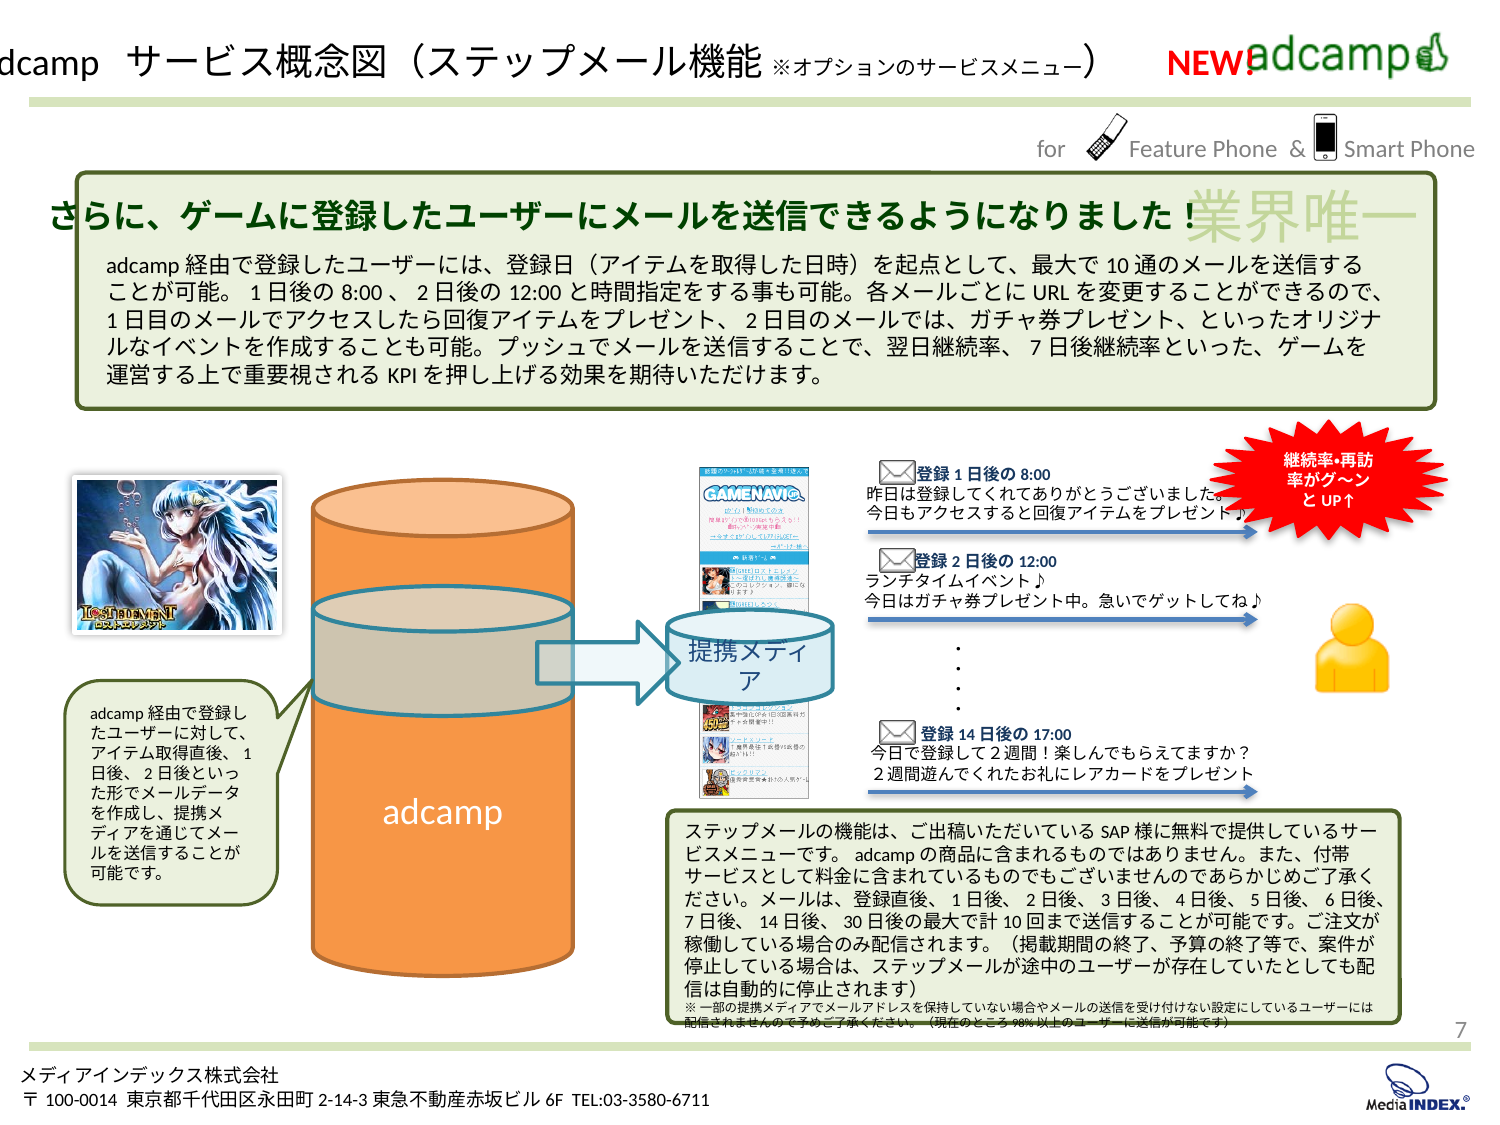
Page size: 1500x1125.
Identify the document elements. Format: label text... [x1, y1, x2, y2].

text_box 〒100-0014 東京都千代田区永田町2-14-3東急不動産赤坂ビル6F TEL:03-3580-6711 [7, 1079, 725, 1118]
text_box さらに、ゲームに登録したユーザーにメールを送信できるようになりました！ [32, 187, 1223, 243]
picture [879, 548, 916, 573]
picture [76, 479, 278, 631]
text_box [74, 170, 1170, 187]
text_box [310, 583, 575, 719]
picture [1363, 1057, 1471, 1112]
text_box adcamp サービス概念図（ステップメール機能 ※オプションのサービスメニュー） NEW! [0, 30, 1271, 91]
text_box adcamp経由で登録したユーザーには、登録日（アイテムを取得した日時）を起点として、最大で10通のメールを送信することが可能。1日後の8:00、2日後の12:00と時間指定をする事も可能。各メールごとにURLを変更することができるので、1日目のメールでアクセスしたら回復アイテムをプレゼント、2日目のメールでは、ガチャ券プレゼント、といったオリジナルなイベントを作成することも可能。プッシュでメールを送信することで、翌日継続率、7日後継続率といった、ゲームを運営する上で重要視されるKPIを押し上げる効果を期待いただけます。 [91, 243, 1400, 396]
text_box 登録2日後の12:00 ランチタイムイベント♪ 今日はガチャ券プレゼント中。急いでゲットしてね♪ [849, 543, 1280, 619]
text_box adcamp経由で登録したユーザーに対して、アイテム取得直後、1日後、2日後といった形でメールデータを作成し、提携メディアを通じてメールを送信することが可能です。 [62, 678, 315, 908]
picture [1281, 573, 1424, 717]
text_box ・ ・ ・ ・ [935, 631, 982, 715]
text_box adcamp [310, 477, 575, 607]
text_box ステップメールの機能は、ご出稿いただいているSAP様に無料で提供しているサービスメニューです。adcampの商品に含まれるものではありません。また、付帯サービスとして料金に含まれているものでもございませんのであらかじめご了承ください。メールは、登録直後、1日後、2日後、3日後、4日後、5日後、6日後、7日後、14日後、30日後の最大で計10回まで送信することが可能です。ご注文が稼働している場合のみ配信されます。（掲載期間の終了、予算の終了等で、案件が停止している場合は、ステップメールが途中のユーザーが存在していたとしても配信は自動的に停止されます） ※一部の提携メディアでメールアドレスを保持していない場合やメールの送信を受け付けない設定にしているユーザーには配信されませんので予めご了承ください。（現在のところ98%以上のユーザーに送信が可能です） [665, 808, 1402, 1026]
text_box 登録14日後の17:00 今日で登録して２週間！楽しんでもらえてますか？ ２週間遊んでくれたお礼にレアカードをプレゼント [855, 715, 1270, 791]
slide_number 7 [1132, 998, 1483, 1059]
text_box 継続率・再訪率がグ〜ンとUP↑ [1209, 419, 1448, 540]
text_box 提携メディア [665, 611, 694, 702]
text_box メディアインデックス株式会社 [4, 1056, 294, 1094]
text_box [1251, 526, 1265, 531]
text_box 業界唯一 [1170, 179, 1434, 258]
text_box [1021, 113, 1492, 172]
text_box adcamp [310, 695, 575, 979]
picture [879, 720, 916, 745]
text_box 提携メディア [815, 613, 835, 701]
text_box 登録1日後の8:00 昨日は登録してくれてありがとうございました。 今日もアクセスすると回復アイテムをプレゼント♪ [851, 456, 1245, 531]
picture [1245, 30, 1450, 80]
text_box [74, 179, 1438, 411]
picture [879, 460, 916, 485]
text_box [535, 619, 682, 707]
picture [699, 467, 810, 799]
